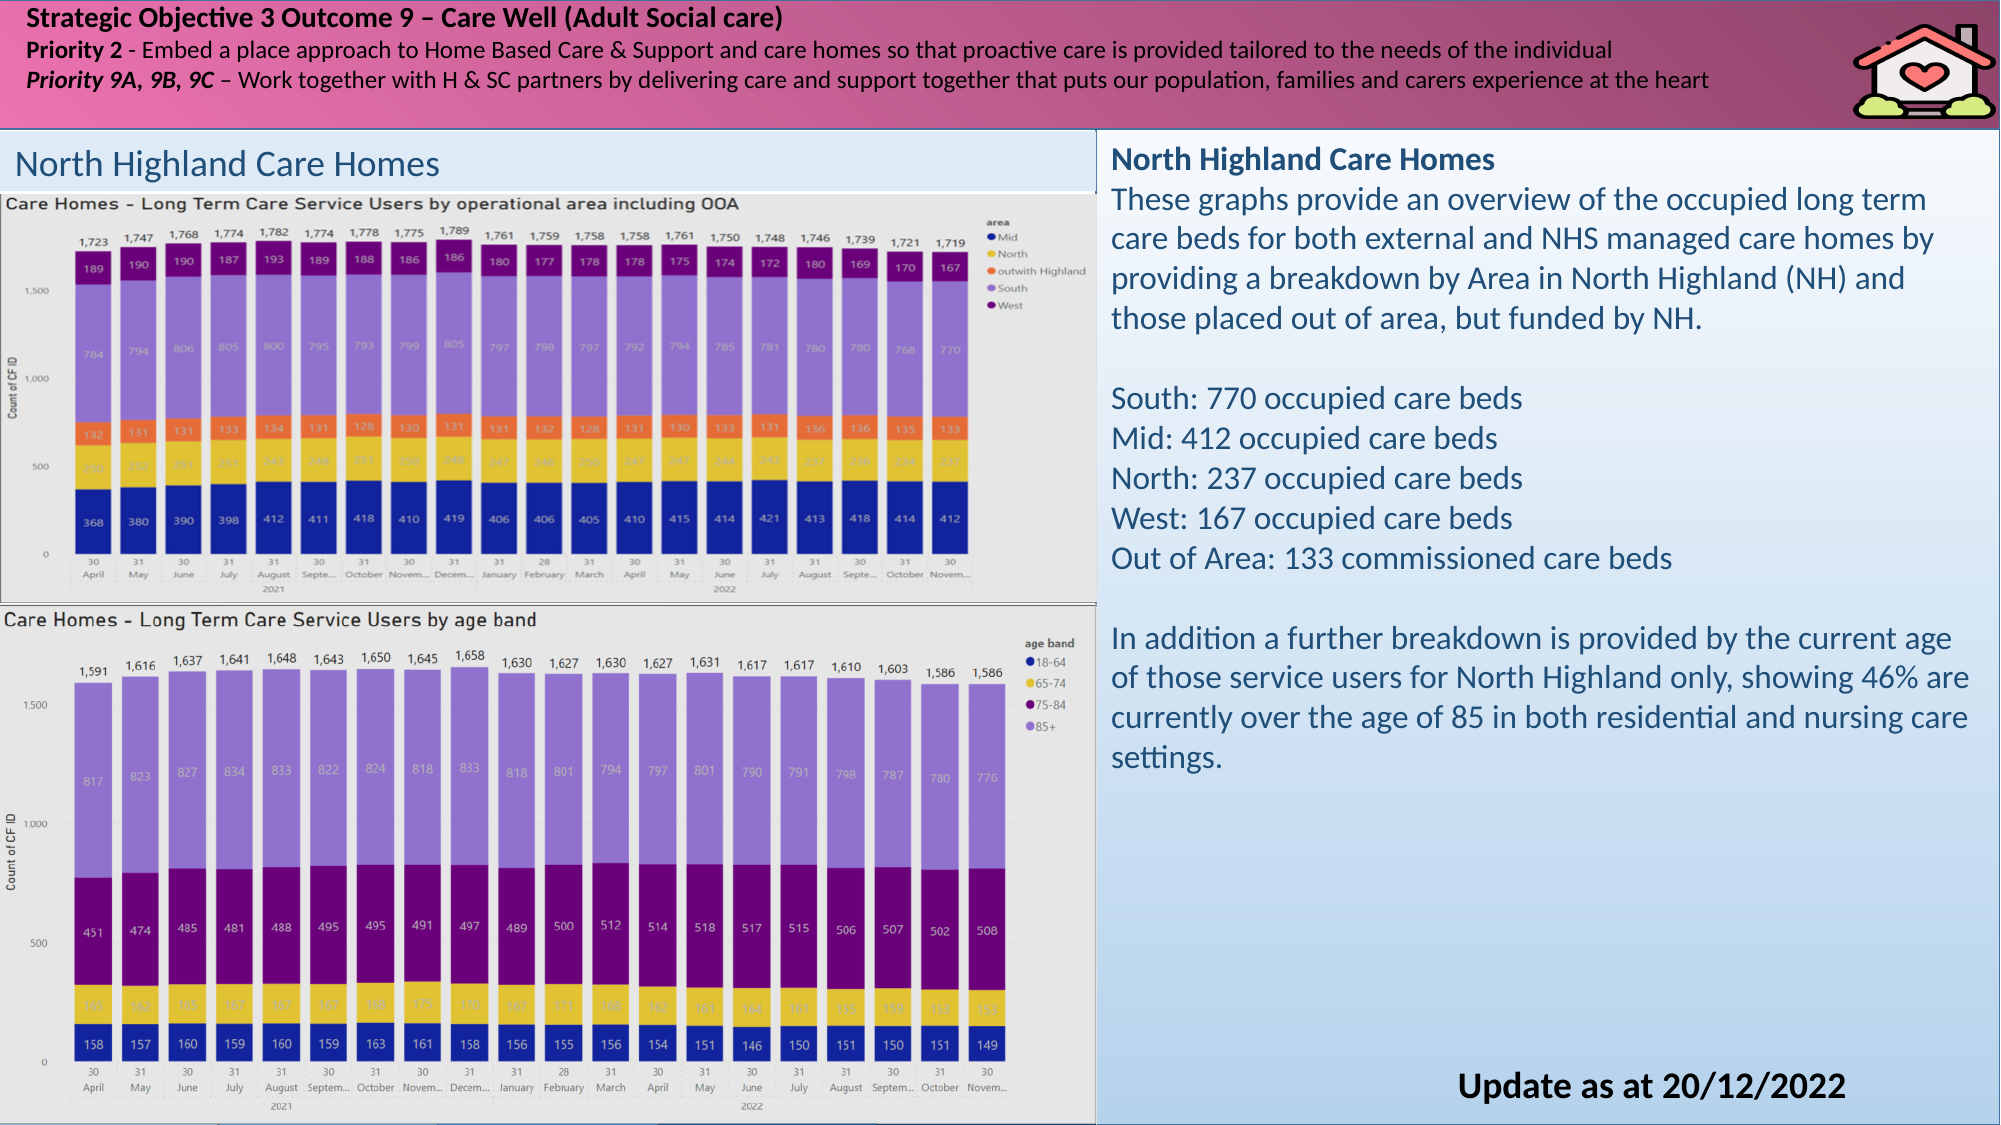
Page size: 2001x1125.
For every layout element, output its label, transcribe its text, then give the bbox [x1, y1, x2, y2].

picture [1852, 24, 1996, 119]
text_box Update as at 20/12/2022 [1443, 1054, 1898, 1114]
text_box North Highland Care Homes [0, 131, 1097, 192]
picture [0, 194, 1097, 603]
text_box North Highland Care Homes These graphs provide an overview of the occupied long term care beds for both external and NHS managed care homes by providing a breakdown by Area in North Highland (NH) and those placed out of area, but funded by NH. South: 770 occupied care beds Mid: 412 occupied care beds North: 237 occupied care beds West: 167 occupied care beds Out of Area: 133 commissioned care beds In addition a further breakdown is provided by the current age of those service users for North Highland only, showing 46% are currently over the age of 85 in both residential and nursing care settings. [1095, 130, 2000, 1125]
text_box [0, 0, 2000, 130]
text_box [1340, 476, 1982, 537]
picture [0, 604, 1097, 1125]
text_box Strategic Objective 3 Outcome 9 – Care Well (Adult Social care) Priority 2 - Embed a place approach to Home Based Care & Support and care homes so that proactive care is provided tailored to the needs of the individual Priority 9A, 9B, 9C – Work together with H & SC partners by delivering care and support together that puts our population, families and carers experience at the heart [11, 0, 1898, 101]
